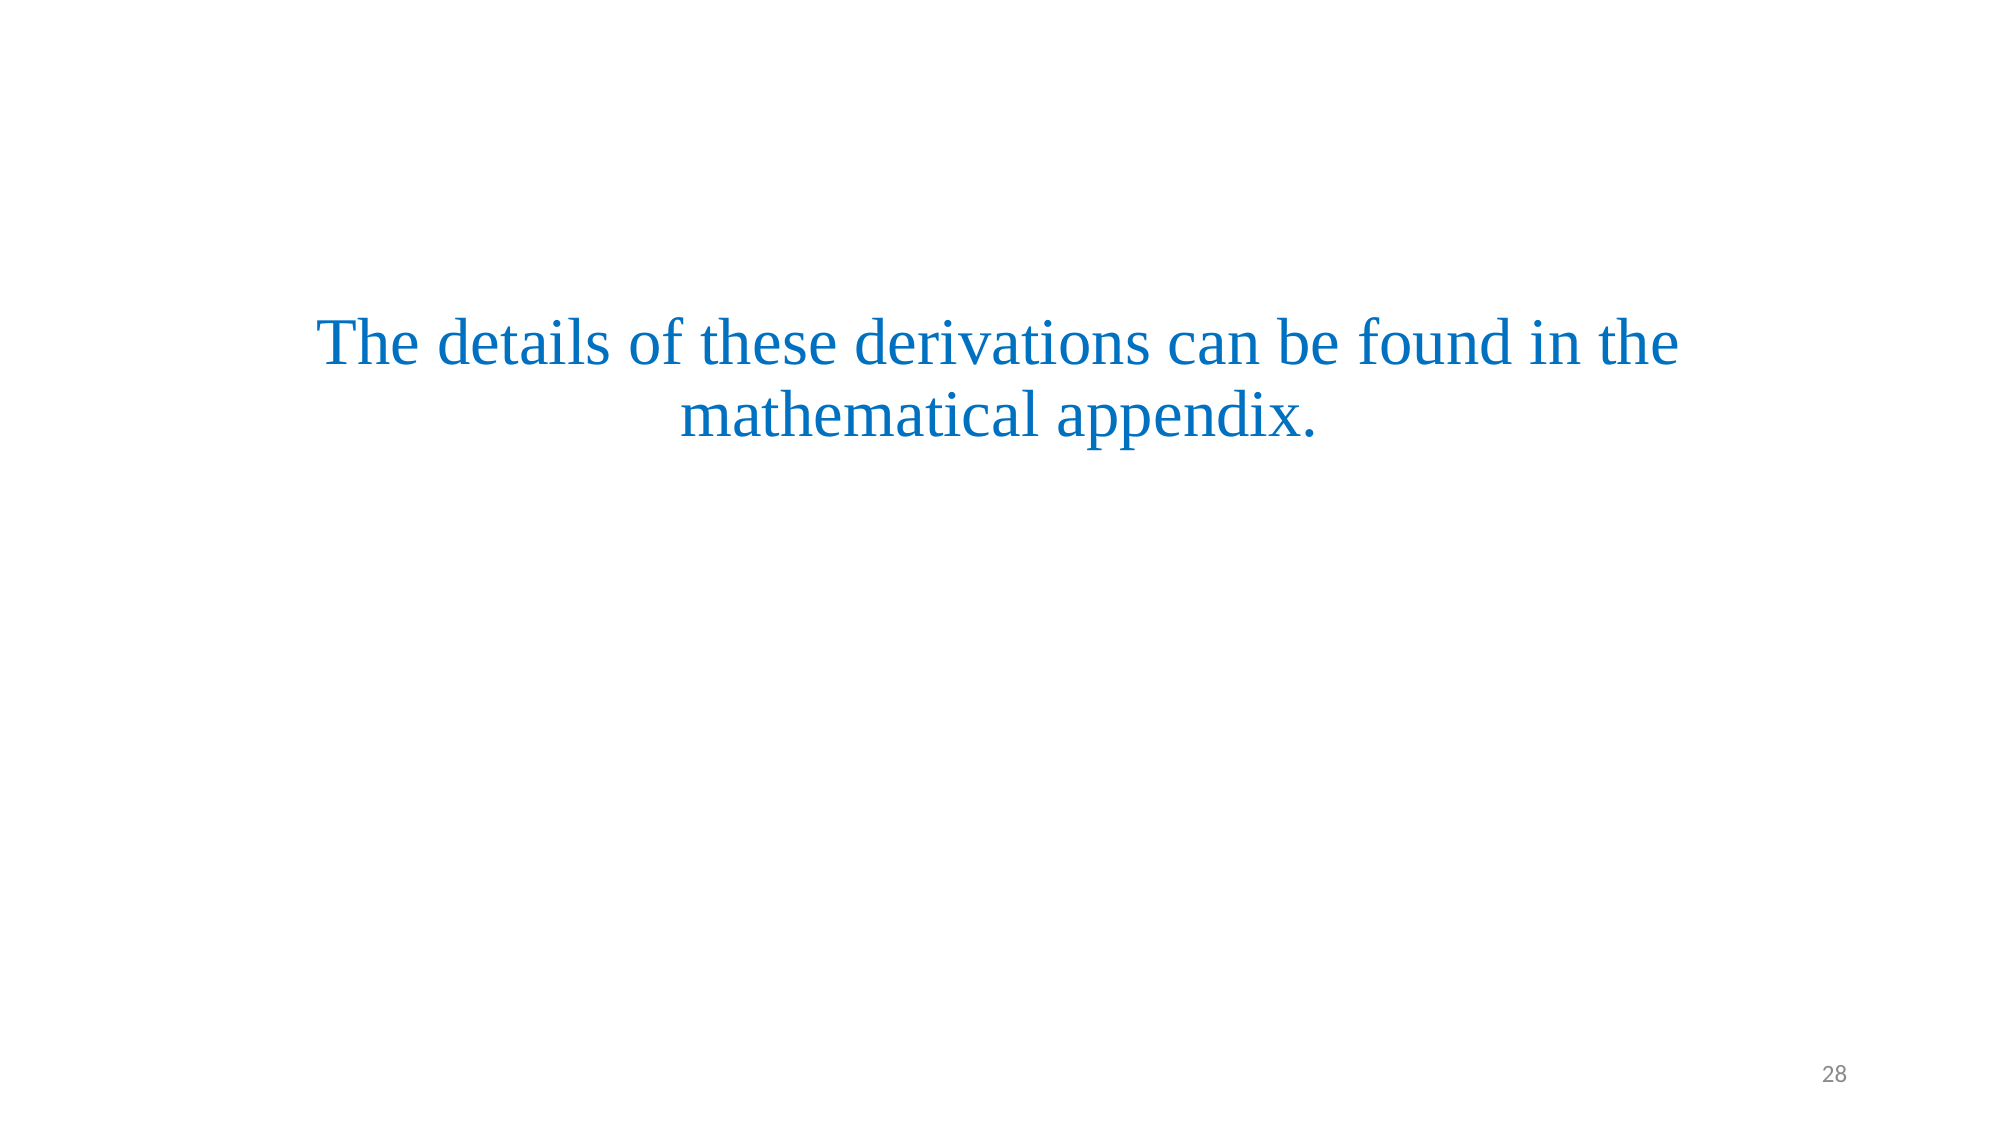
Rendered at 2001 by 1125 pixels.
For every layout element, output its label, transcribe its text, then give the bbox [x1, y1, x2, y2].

slide_number 28 [1412, 1042, 1863, 1103]
list The details of these derivations can be found in the mathematical appendix. [137, 299, 1863, 1014]
